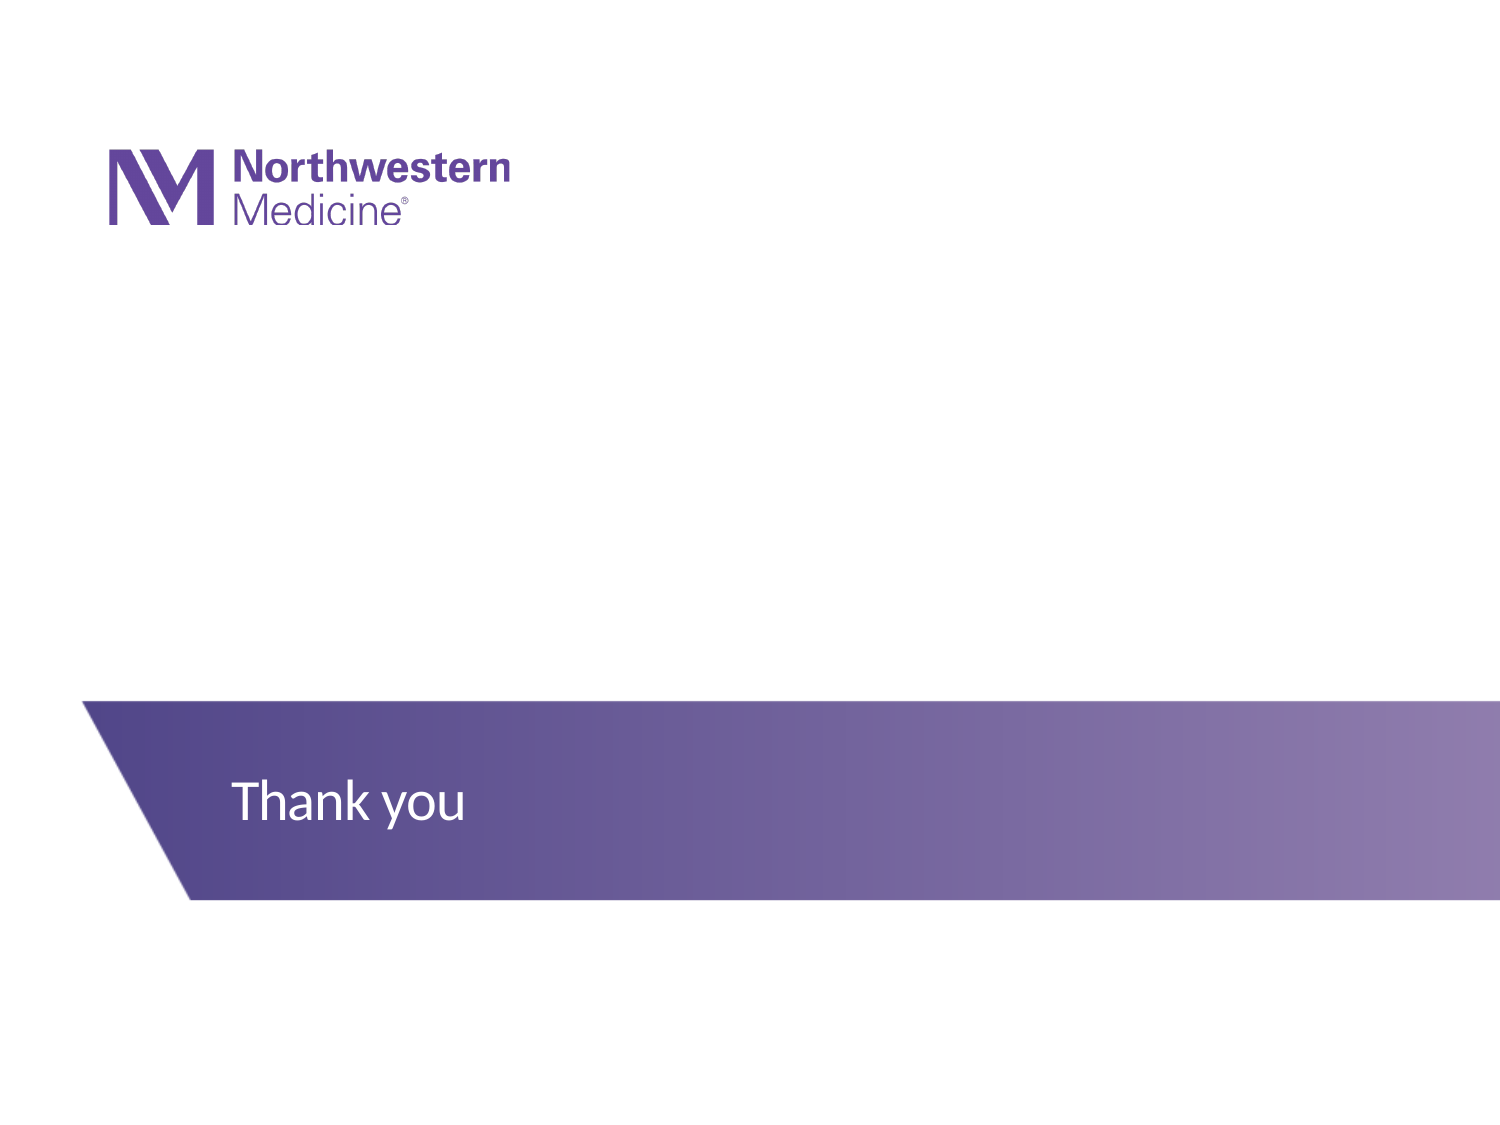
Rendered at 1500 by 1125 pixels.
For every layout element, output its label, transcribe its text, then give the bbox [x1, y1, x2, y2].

title Thank you [231, 704, 1426, 900]
